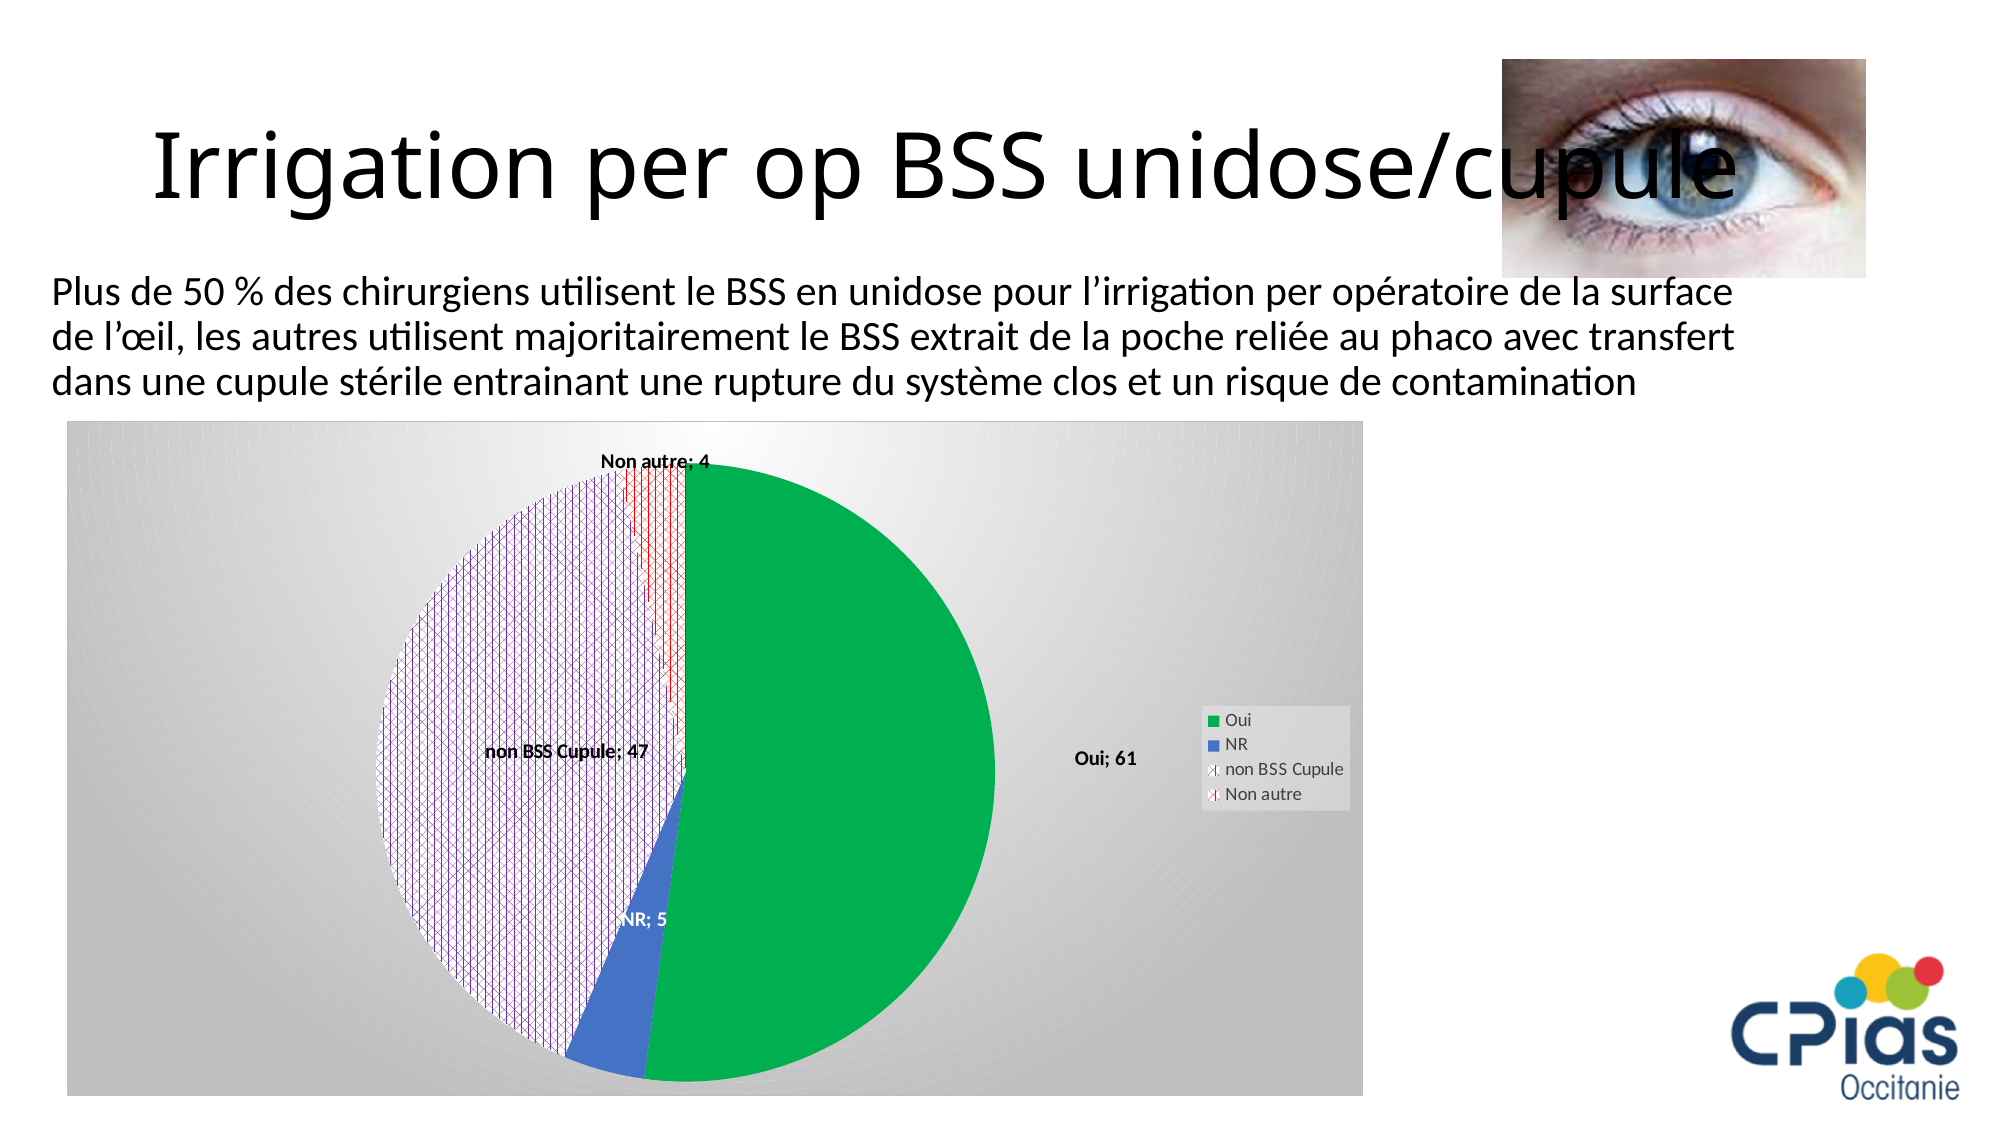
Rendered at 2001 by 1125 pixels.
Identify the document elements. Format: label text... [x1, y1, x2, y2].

list Plus de 50 % des chirurgiens utilisent le BSS en unidose pour l’irrigation per opératoire de la surface de l’œil, les autres utilisent majoritairement le BSS extrait de la poche reliée au phaco avec transfert dans une cupule stérile entrainant une rupture du système clos et un risque de contamination [36, 261, 1762, 976]
picture [1708, 937, 1982, 1119]
chart [67, 420, 1364, 1096]
title Irrigation per op BSS unidose/cupule [137, 59, 1863, 278]
